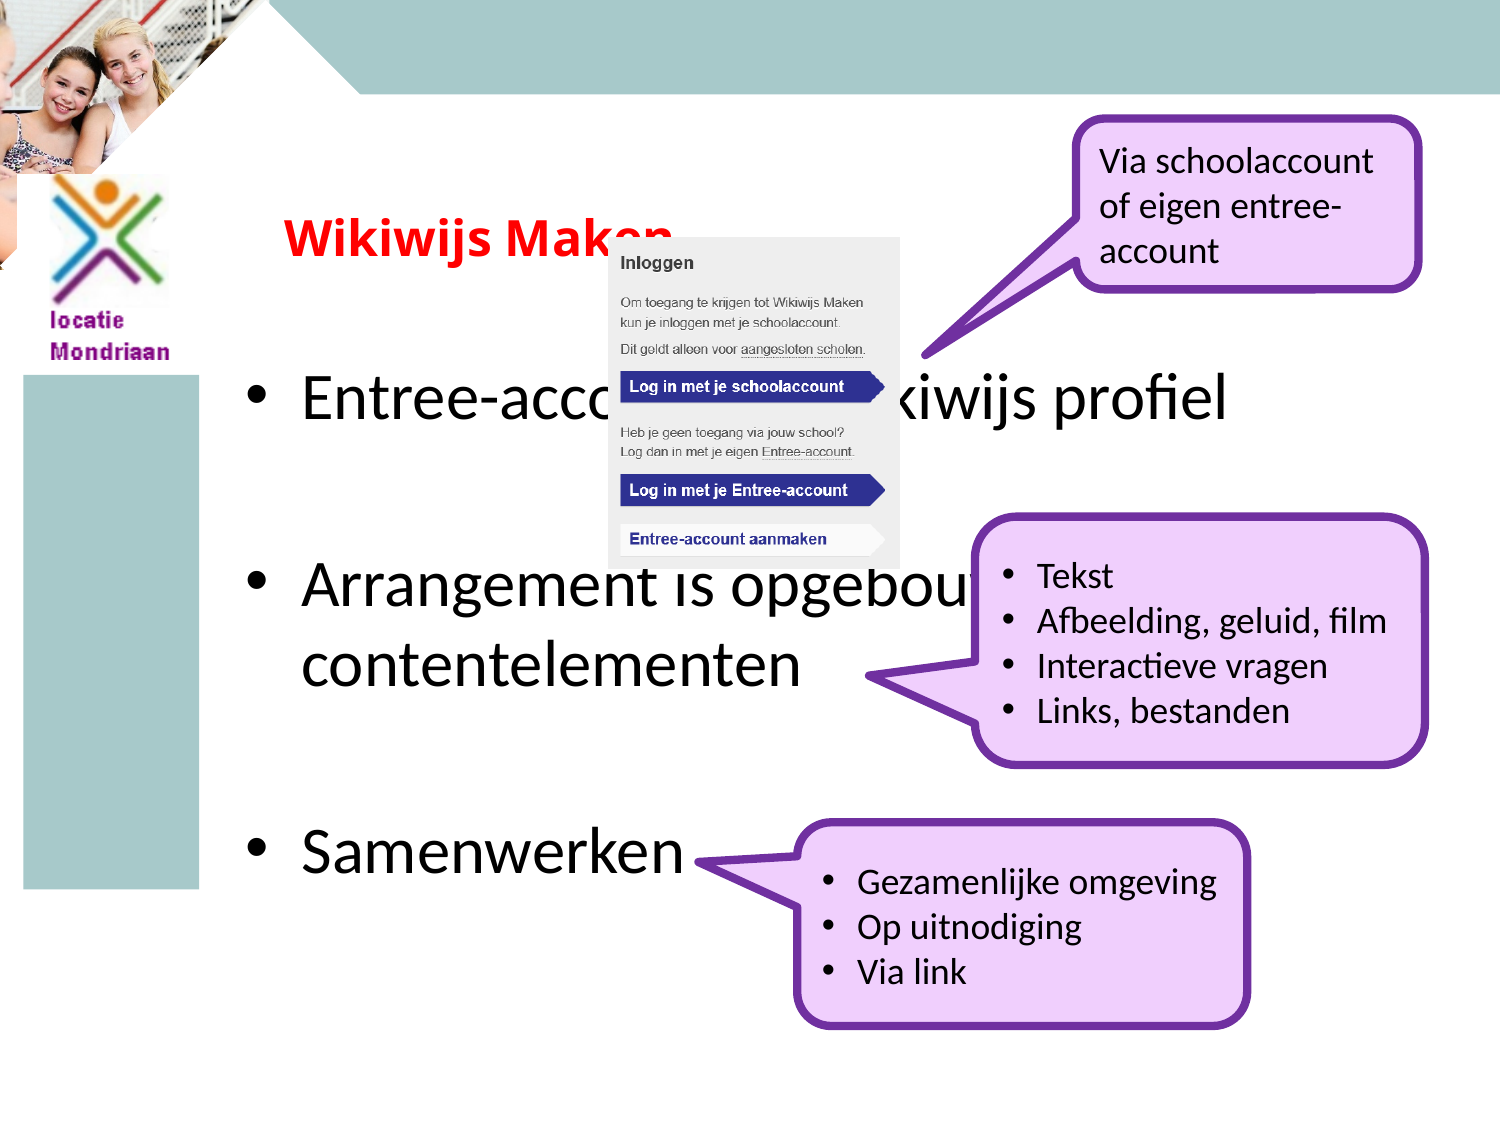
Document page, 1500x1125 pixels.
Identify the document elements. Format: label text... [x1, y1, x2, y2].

text_box Gezamenlijke omgeving Op uitnodiging Via link [696, 820, 1250, 1029]
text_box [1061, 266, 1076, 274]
text_box Wikiwijs Maken [269, 199, 1073, 274]
list Entree-account en Wikiwijs profiel Arrangement is opgebouwd uit contentelementen Samenwerken [230, 345, 1425, 1010]
picture [0, 0, 264, 360]
text_box Via schoolaccount of eigen entree-account [923, 116, 1421, 357]
text_box Tekst Afbeelding, geluid, film Interactieve vragen Links, bestanden [866, 514, 1428, 768]
picture [608, 236, 901, 569]
